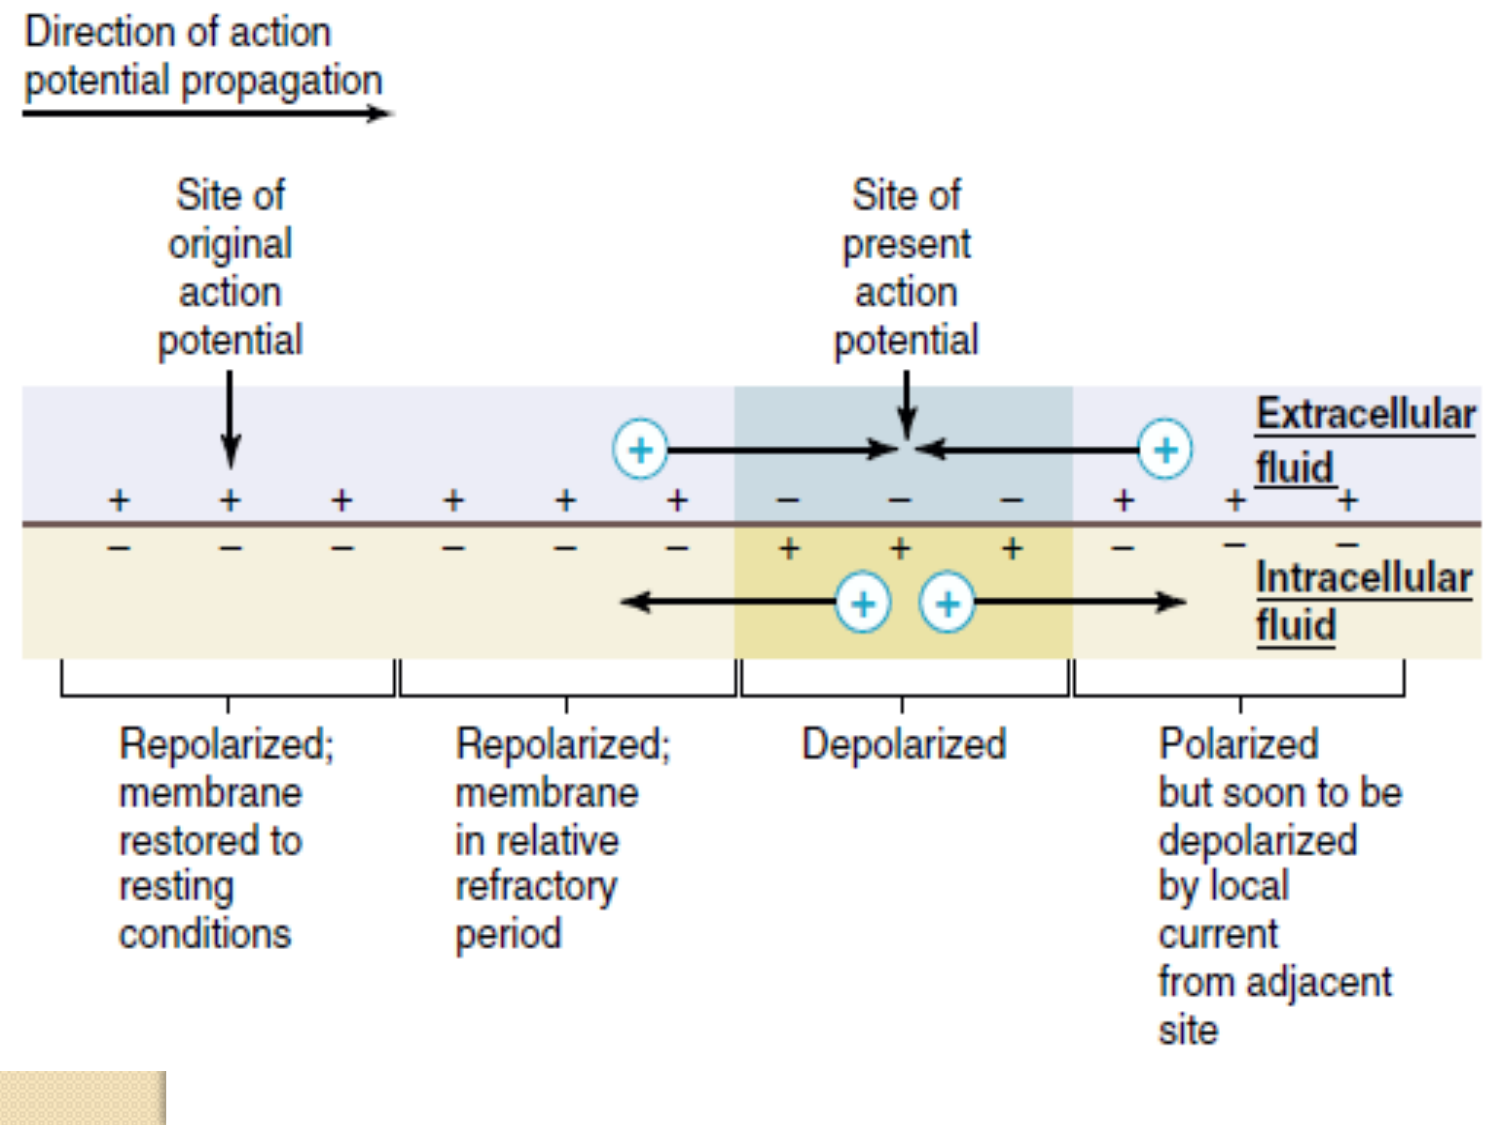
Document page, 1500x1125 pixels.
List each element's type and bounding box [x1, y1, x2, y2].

list [0, 0, 1500, 1071]
